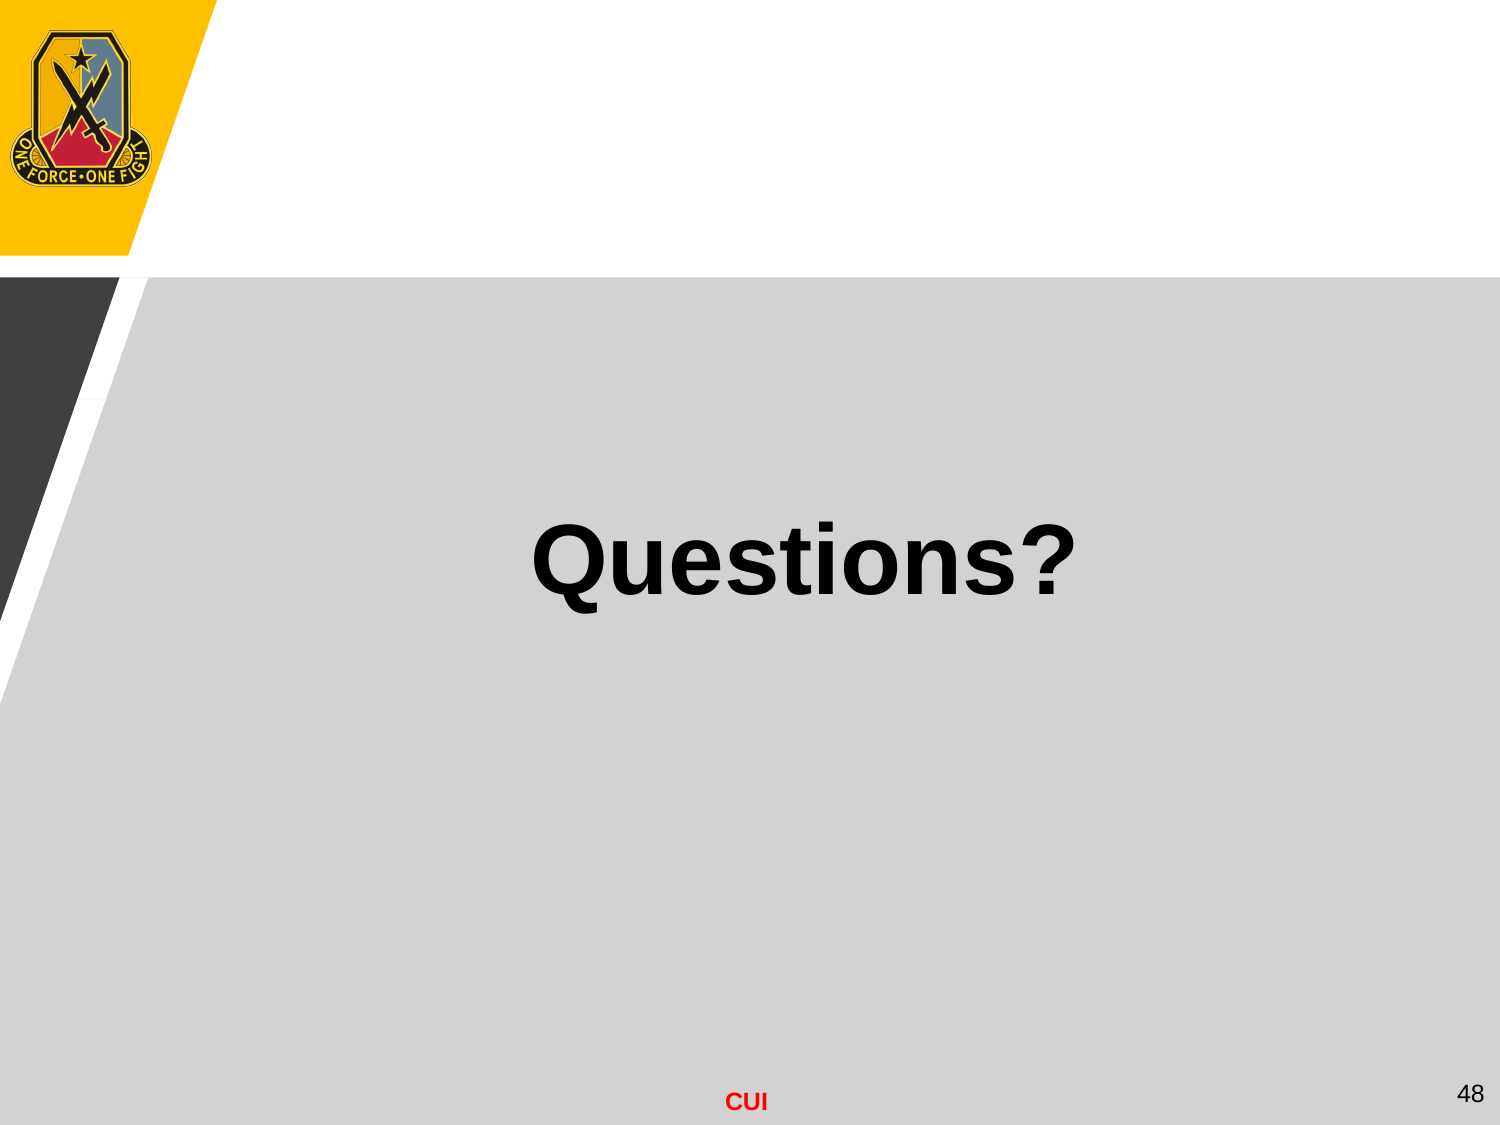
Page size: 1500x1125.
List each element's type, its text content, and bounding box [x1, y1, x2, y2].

picture [10, 30, 152, 187]
title Questions? [129, 468, 1480, 657]
slide_number 48 [1162, 1062, 1500, 1123]
